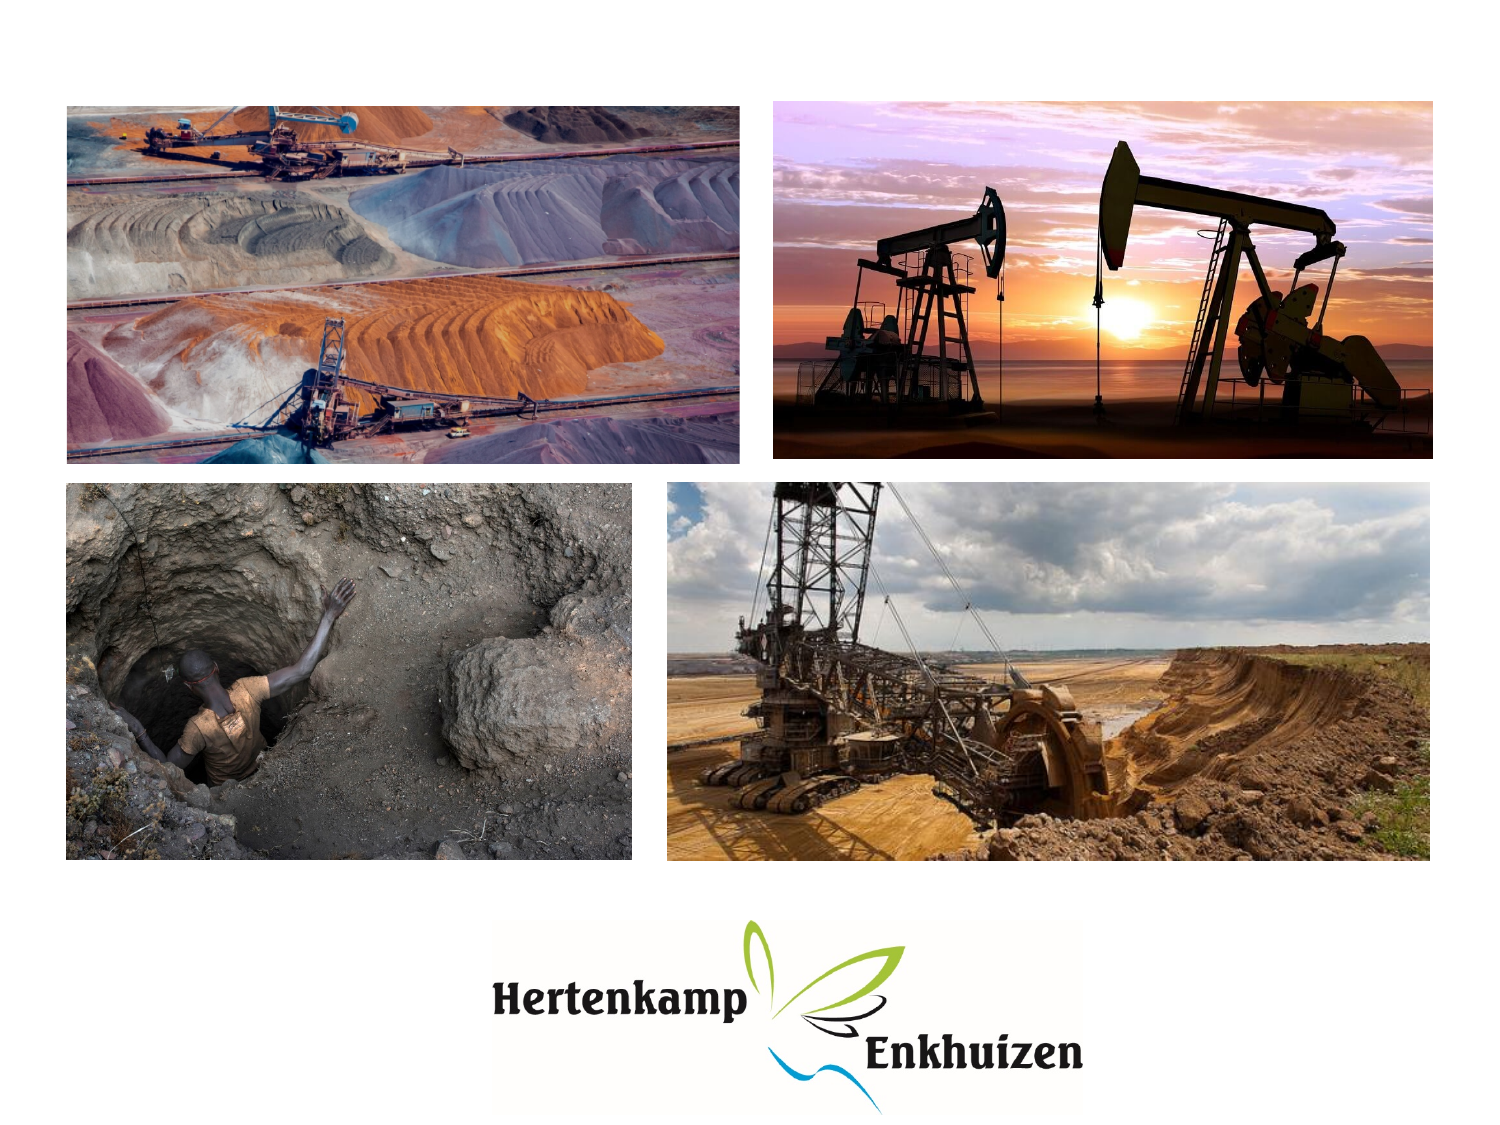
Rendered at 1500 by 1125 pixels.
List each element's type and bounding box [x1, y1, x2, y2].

picture [492, 920, 1083, 1115]
picture [66, 483, 633, 860]
picture [773, 101, 1433, 459]
picture [66, 106, 740, 464]
picture [667, 482, 1431, 862]
